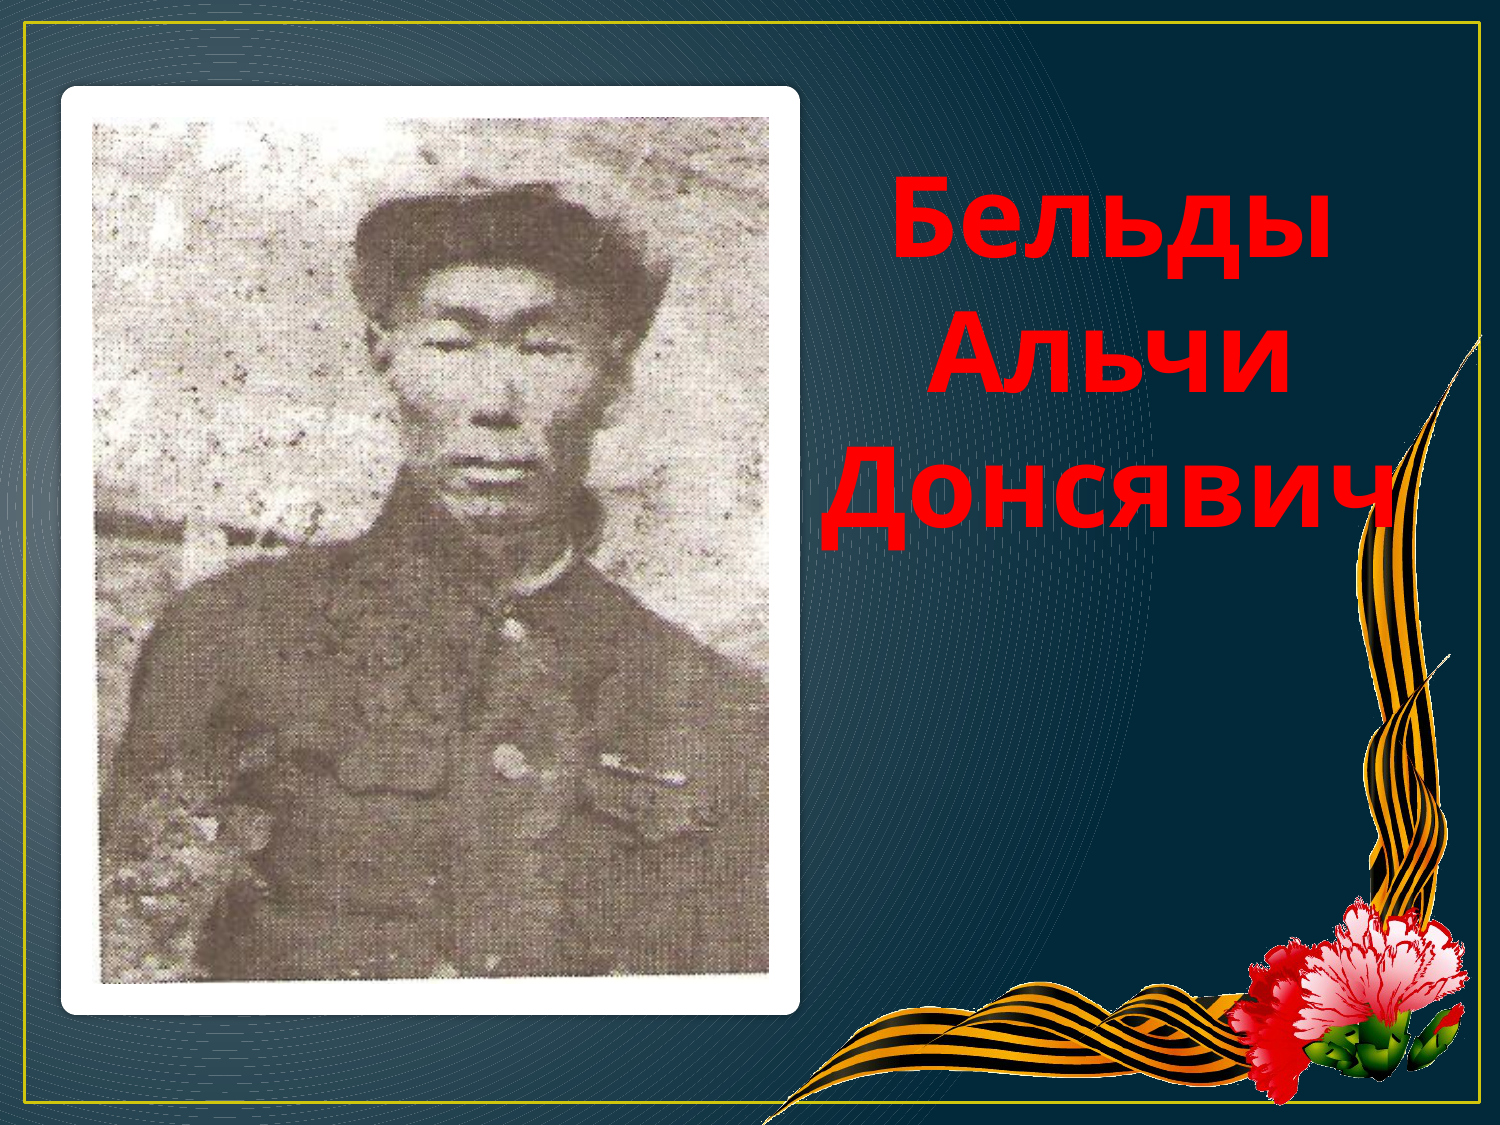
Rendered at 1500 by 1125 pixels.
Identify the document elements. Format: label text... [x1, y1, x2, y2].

picture [1408, 1004, 1464, 1071]
text_box Бельды Альчи Донсявич [797, 137, 1427, 285]
picture [1255, 466, 1318, 526]
picture [1185, 466, 1241, 526]
picture [1148, 331, 1206, 391]
picture [1224, 331, 1287, 391]
picture [92, 116, 1481, 1125]
